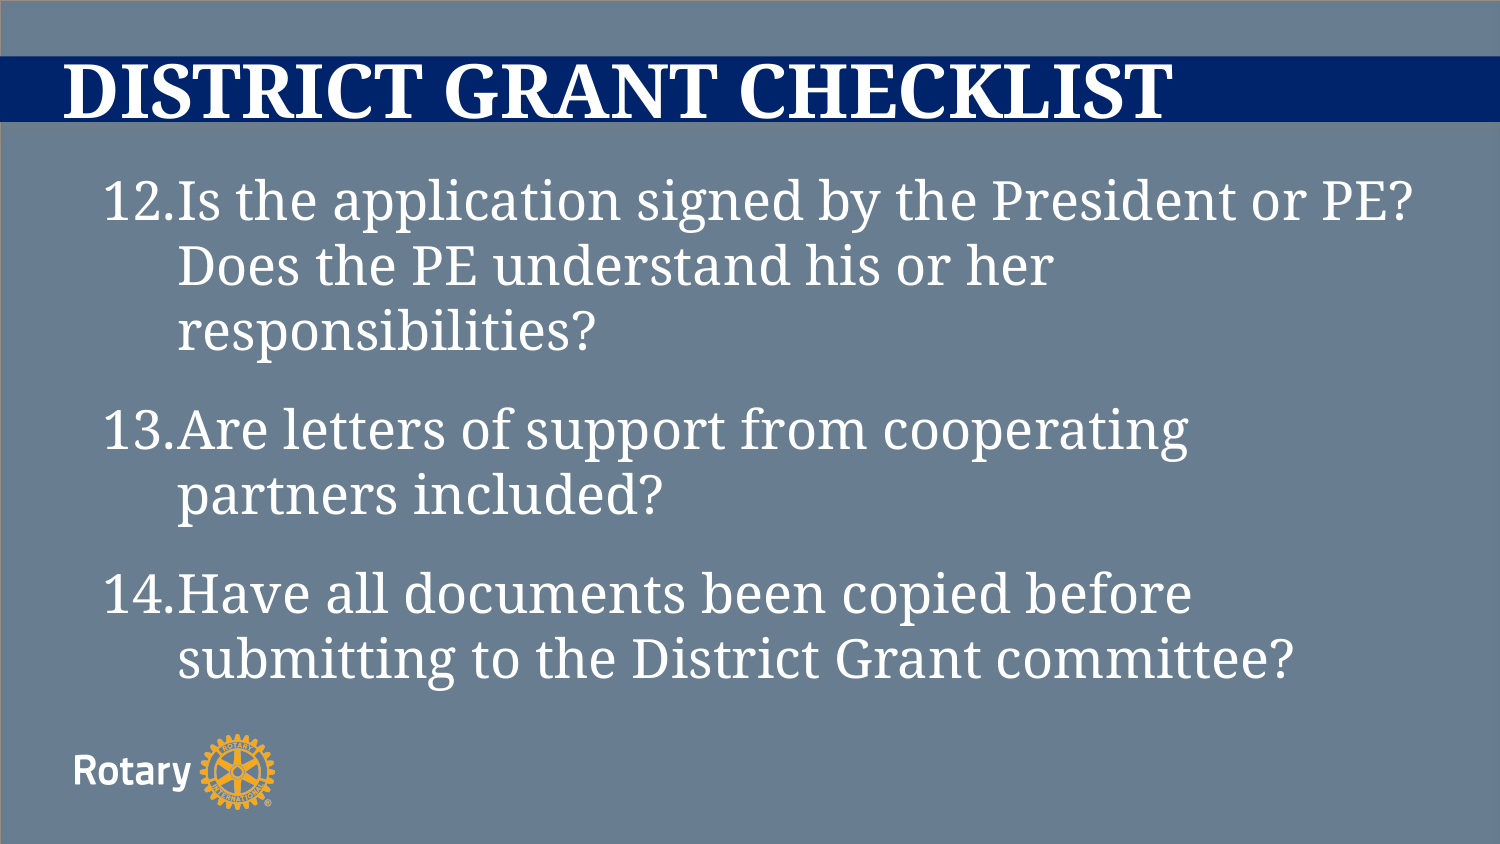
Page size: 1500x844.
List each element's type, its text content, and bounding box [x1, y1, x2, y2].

list Is the application signed by the President or PE? Does the PE understand his or her responsibilities? Are letters of support from cooperating partners included? Have all documents been copied before submitting to the District Grant committee? [87, 159, 1438, 729]
title DISTRICT GRANT CHECKLIST [62, 56, 1500, 122]
picture [75, 734, 275, 810]
